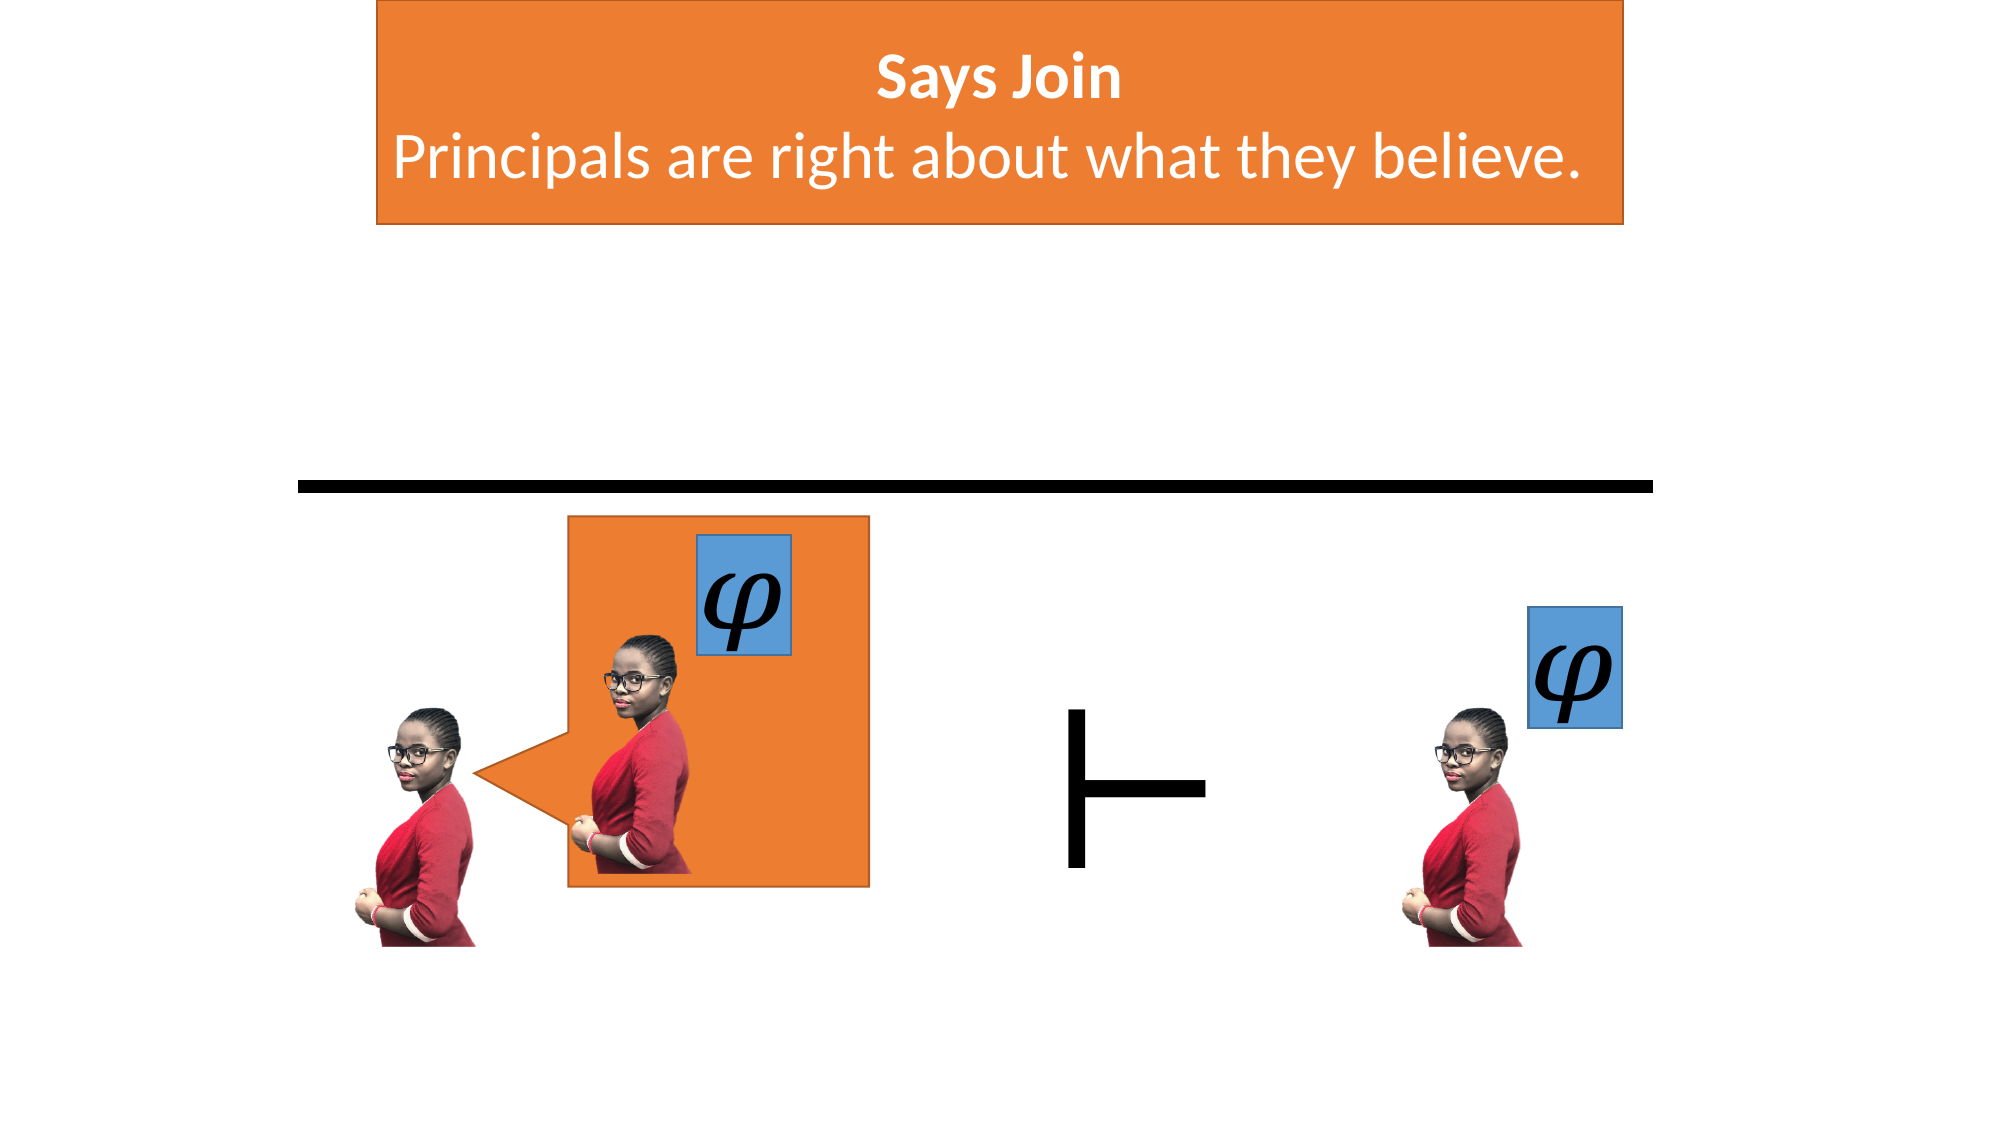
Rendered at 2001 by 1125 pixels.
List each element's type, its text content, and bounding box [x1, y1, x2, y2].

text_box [568, 516, 869, 887]
picture [352, 701, 482, 947]
text_box Says Join Principals are right about what they believe. [376, 0, 1624, 225]
picture [1399, 701, 1530, 947]
